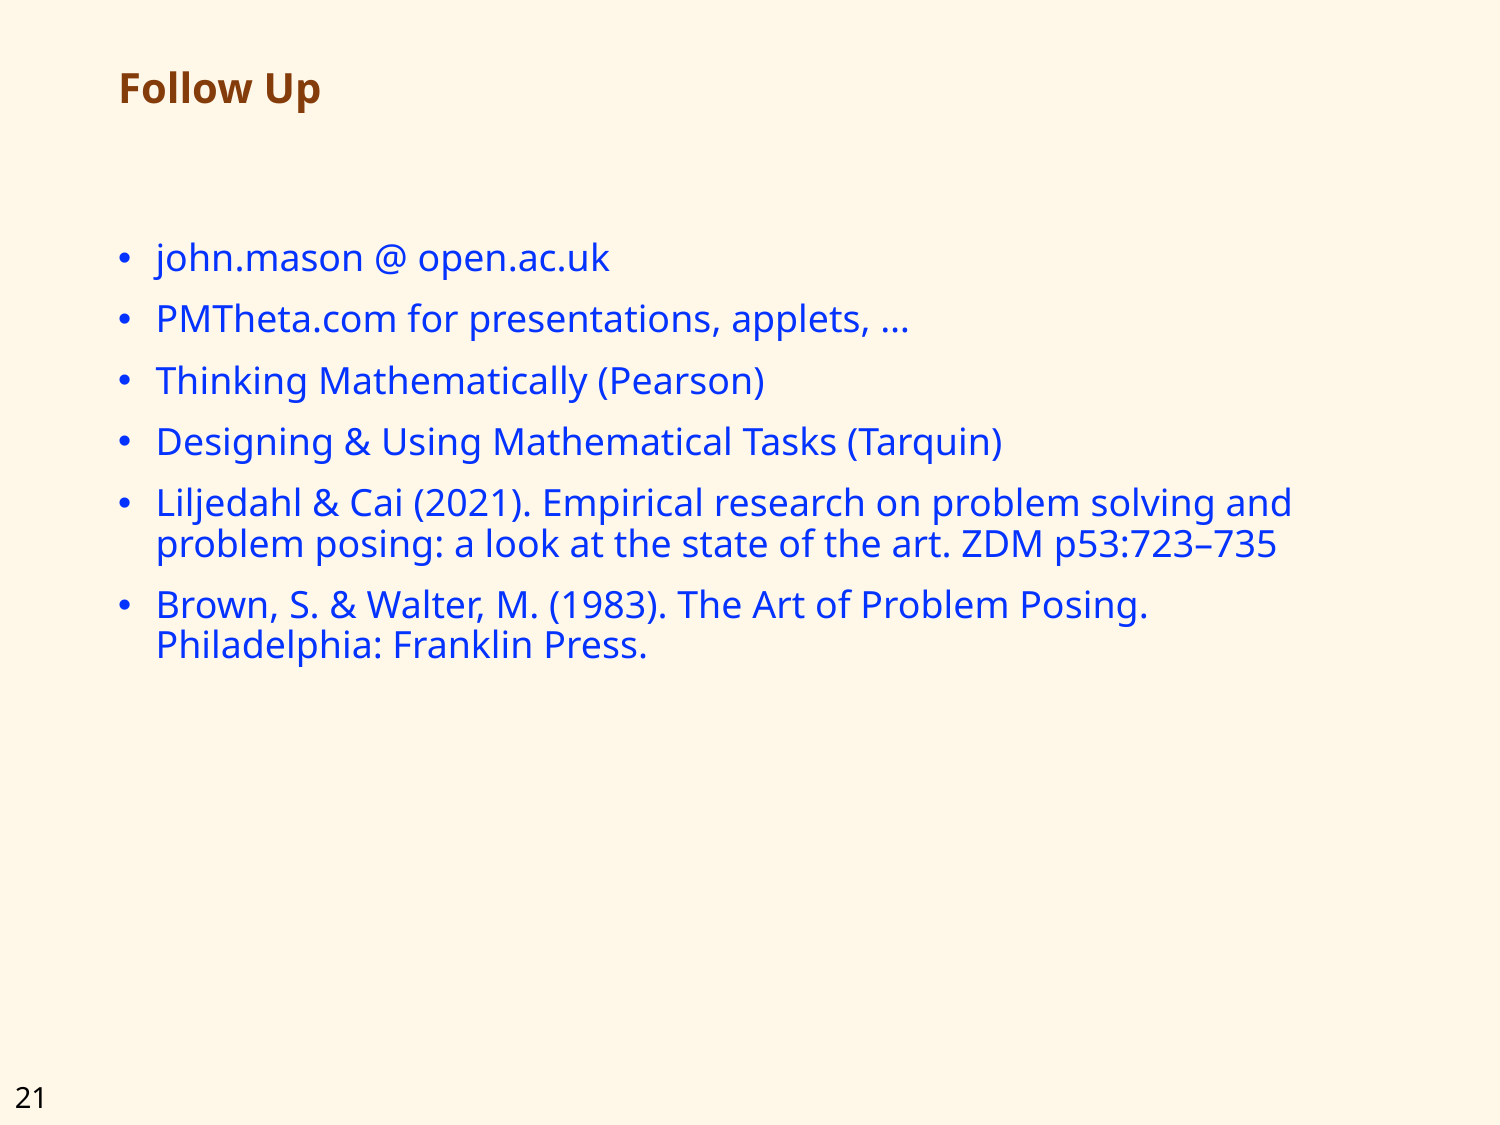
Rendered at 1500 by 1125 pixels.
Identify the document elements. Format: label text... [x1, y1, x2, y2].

list john.mason @ open.ac.uk PMTheta.com for presentations, applets, … Thinking Mathematically (Pearson) Designing & Using Mathematical Tasks (Tarquin) Liljedahl & Cai (2021). Empirical research on problem solving and problem posing: a look at the state of the art. ZDM p53:723–735 Brown, S. & Walter, M. (1983). The Art of Problem Posing. Philadelphia: Franklin Press. [103, 231, 1397, 946]
title Follow Up [103, 59, 1397, 167]
